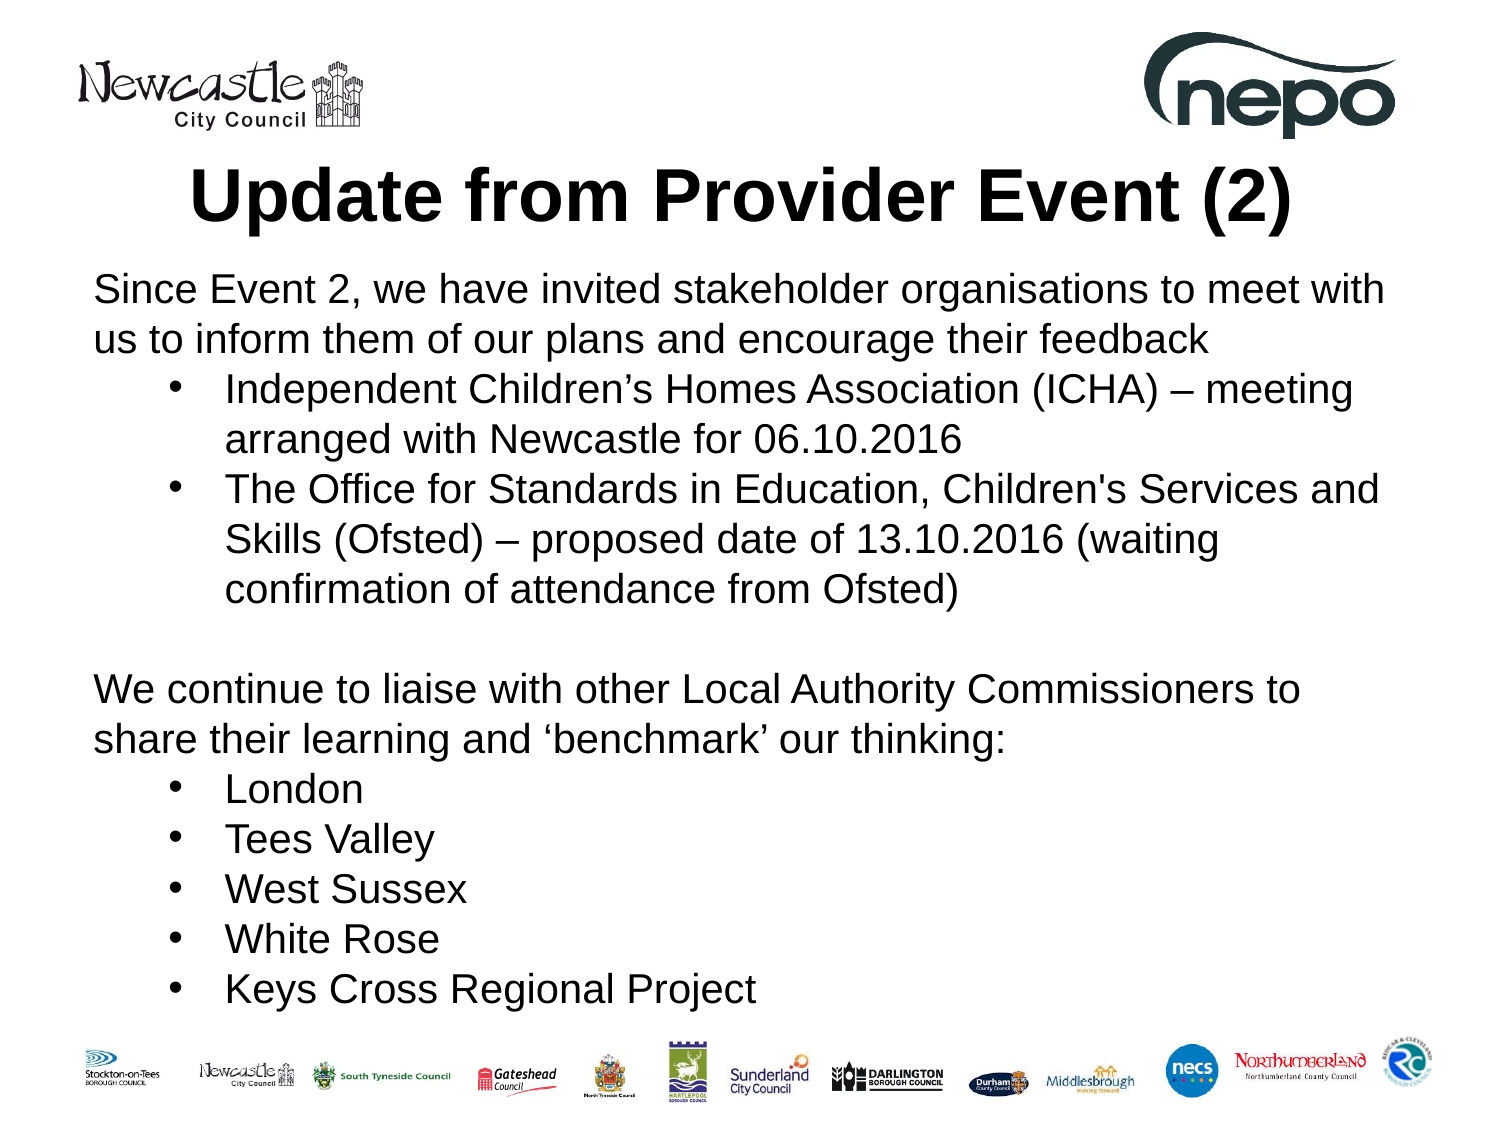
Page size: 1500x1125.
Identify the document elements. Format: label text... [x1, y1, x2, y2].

picture [1234, 1053, 1366, 1090]
picture [667, 1039, 708, 1103]
picture [83, 1045, 161, 1087]
picture [477, 1067, 558, 1099]
picture [78, 60, 363, 131]
picture [1144, 32, 1396, 140]
picture [962, 1056, 1146, 1106]
picture [1163, 1041, 1222, 1100]
picture [832, 1060, 943, 1091]
text_box Update from Provider Event (2) Since Event 2, we have invited stakeholder organisations to meet with us to inform them of our plans and encourage their feedback Independent Children’s Homes Association (ICHA) – meeting arranged with Newcastle for 06.10.2016 The Office for Standards in Education, Children's Services and Skills (Ofsted) – proposed date of 13.10.2016 (waiting confirmation of attendance from Ofsted) We continue to liaise with other Local Authority Commissioners to share their learning and ‘benchmark’ our thinking: London Tees Valley West Sussex White Rose Keys Cross Regional Project [78, 139, 1406, 1070]
picture [1379, 1034, 1433, 1087]
picture [312, 1061, 452, 1090]
picture [584, 1053, 635, 1099]
picture [199, 1062, 294, 1087]
picture [726, 1052, 812, 1099]
